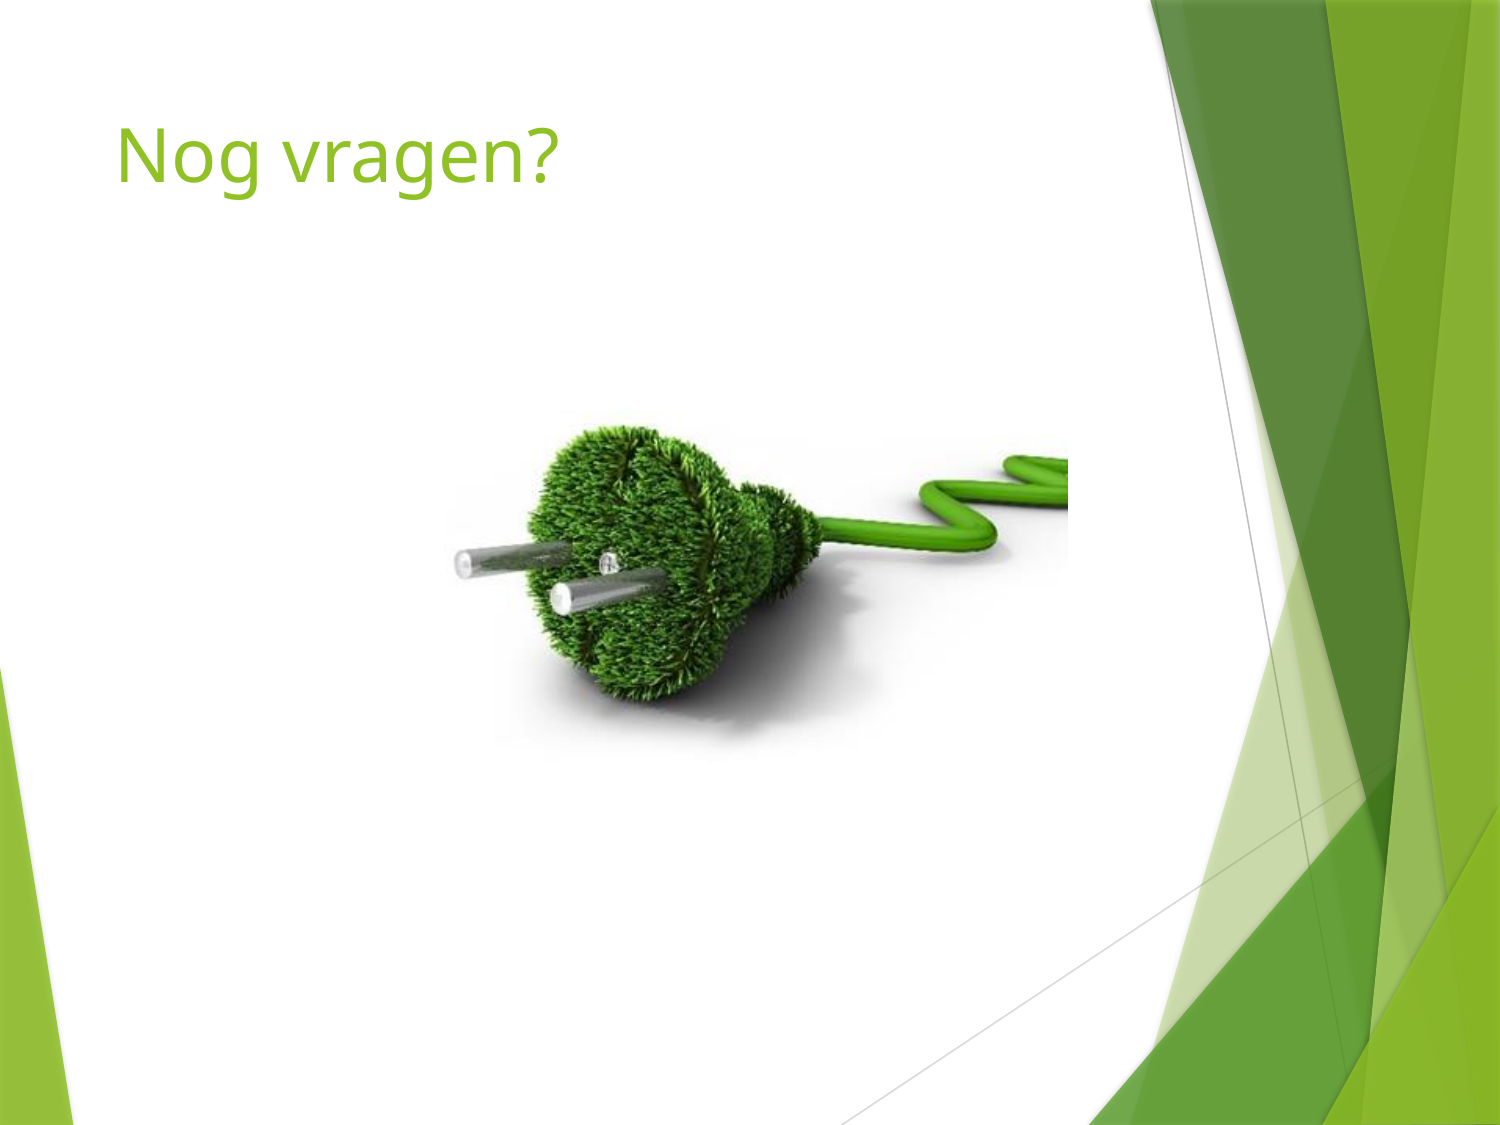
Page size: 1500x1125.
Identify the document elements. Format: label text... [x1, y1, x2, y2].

title Nog vragen? [99, 99, 1142, 317]
picture [432, 336, 1068, 789]
